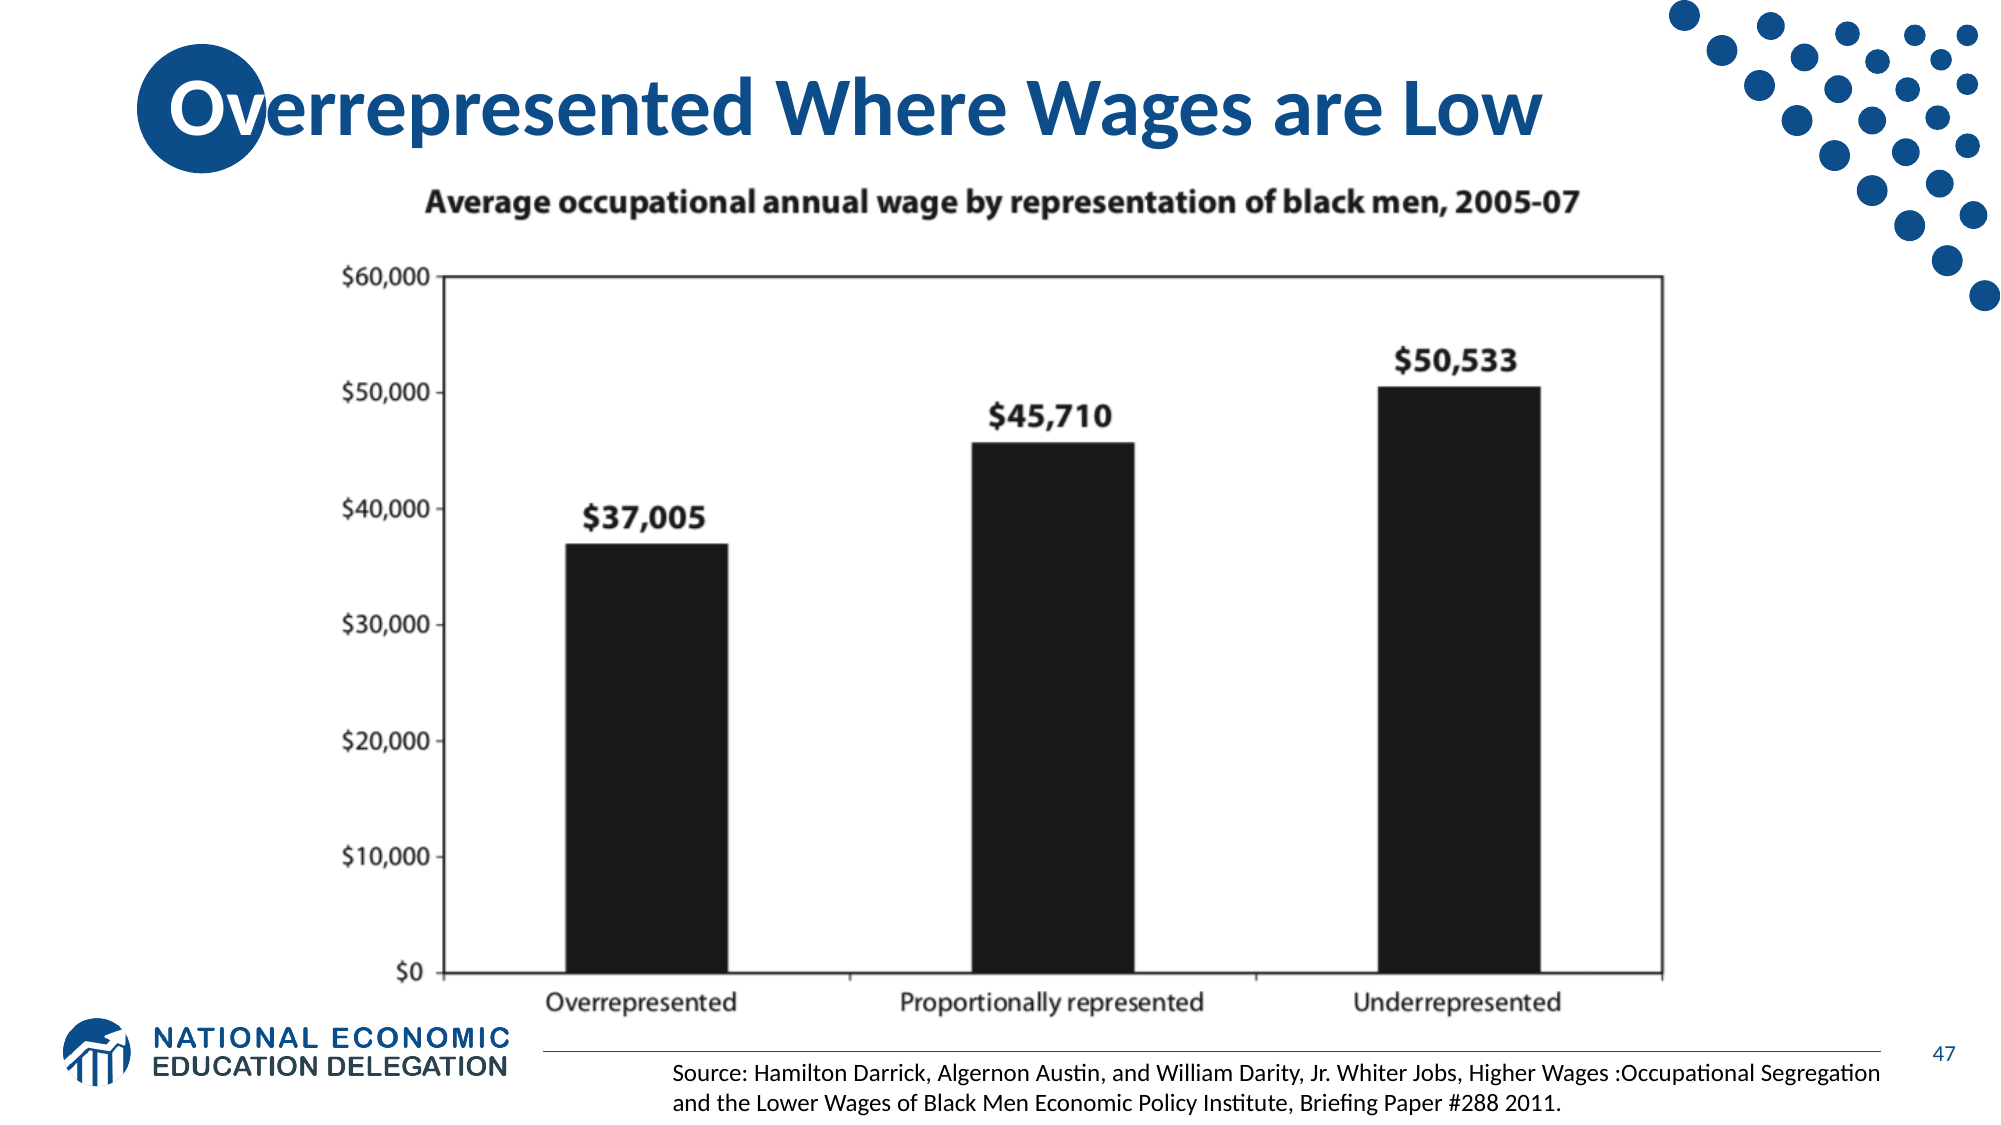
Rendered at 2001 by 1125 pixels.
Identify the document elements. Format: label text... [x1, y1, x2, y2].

picture [55, 178, 1677, 1091]
slide_number 47 [1521, 1022, 1972, 1082]
text_box Source: Hamilton Darrick, Algernon Austin, and William Darity, Jr. Whiter Jobs, Higher Wages :Occupational Segregation and the Lower Wages of Black Men Economic Policy Institute, Briefing Paper #288 2011. [657, 1049, 1916, 1124]
title Overrepresented Where Wages are Low [154, 0, 1880, 218]
